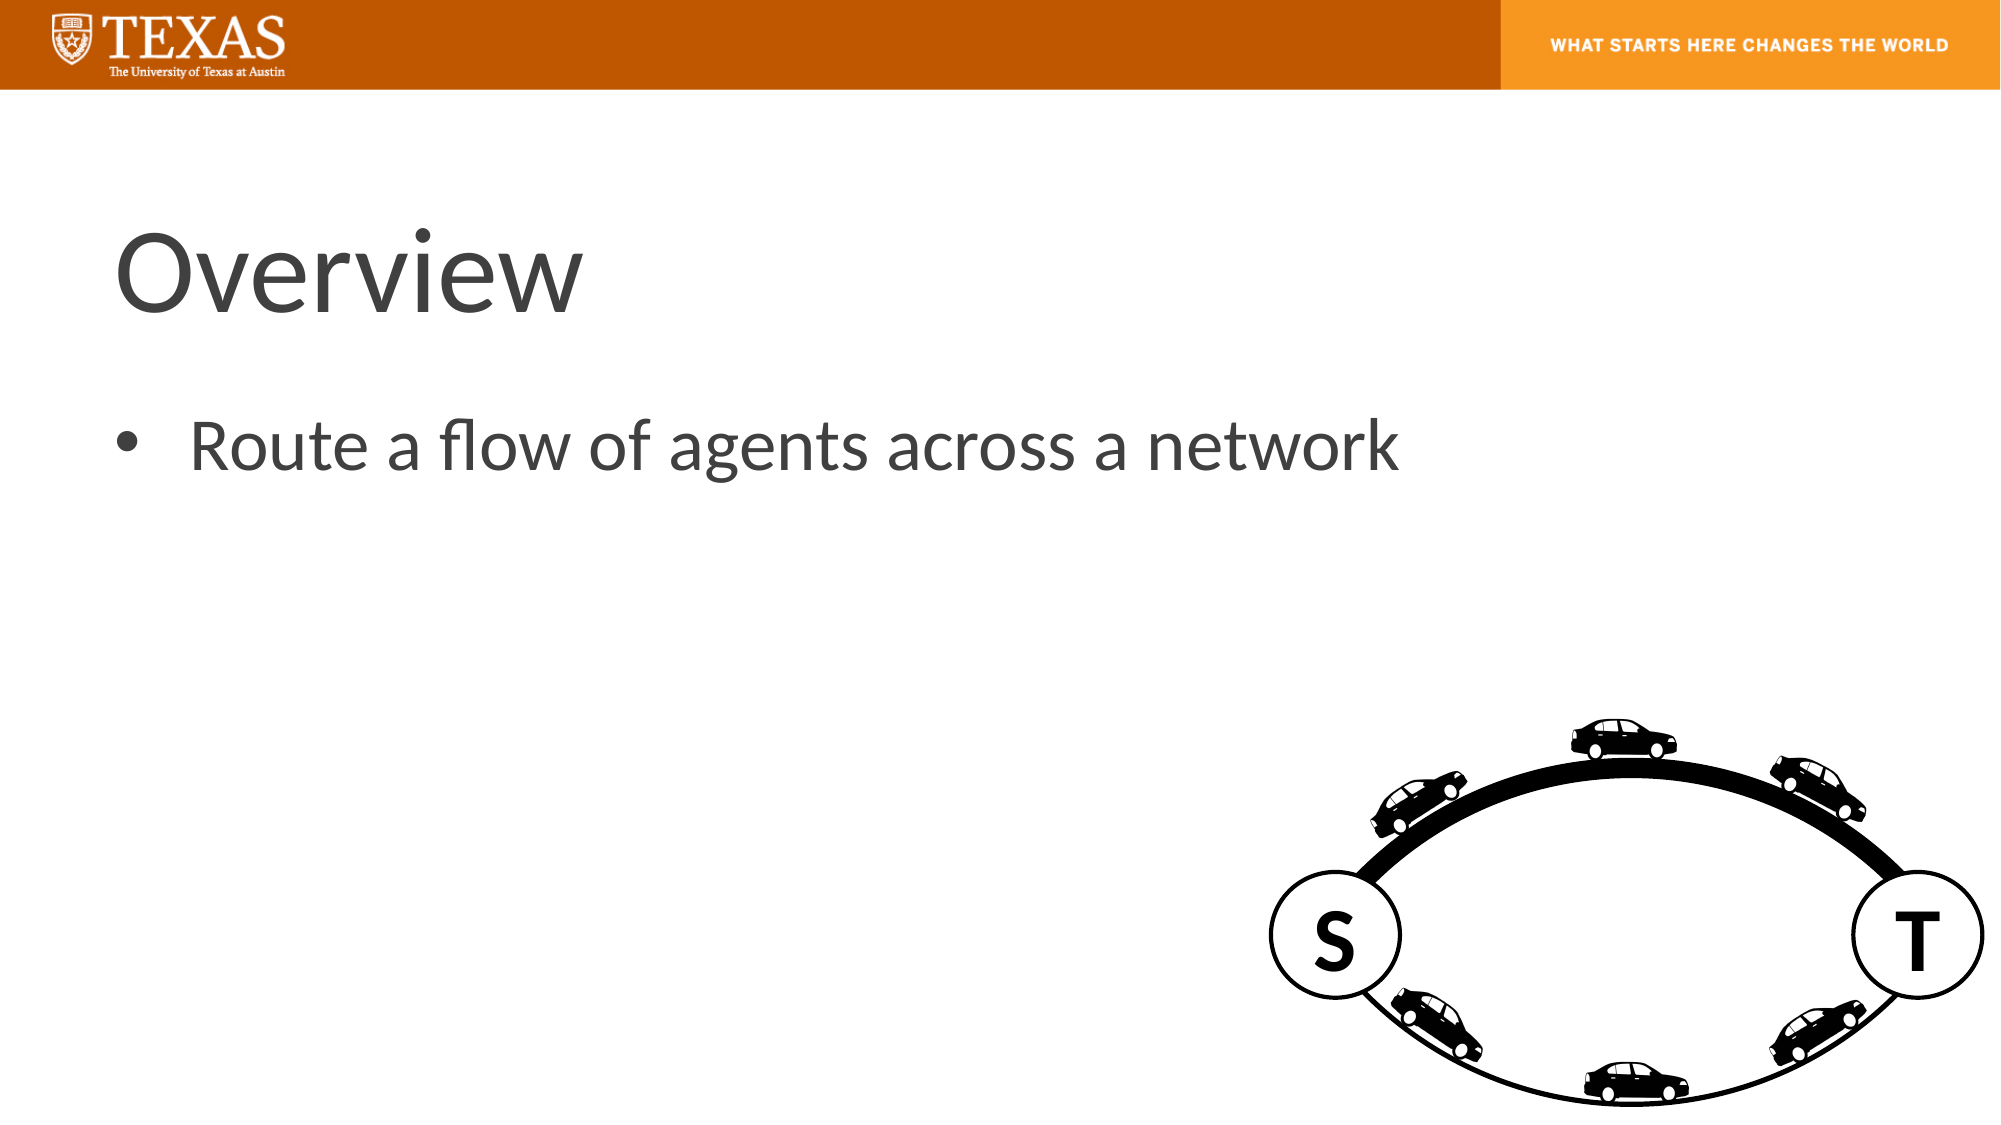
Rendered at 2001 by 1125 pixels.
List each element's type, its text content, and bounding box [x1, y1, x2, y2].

list Route a flow of agents across a network [99, 387, 1250, 1025]
title Overview [99, 170, 1900, 358]
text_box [1255, 354, 2000, 1125]
picture [0, 0, 2001, 1125]
